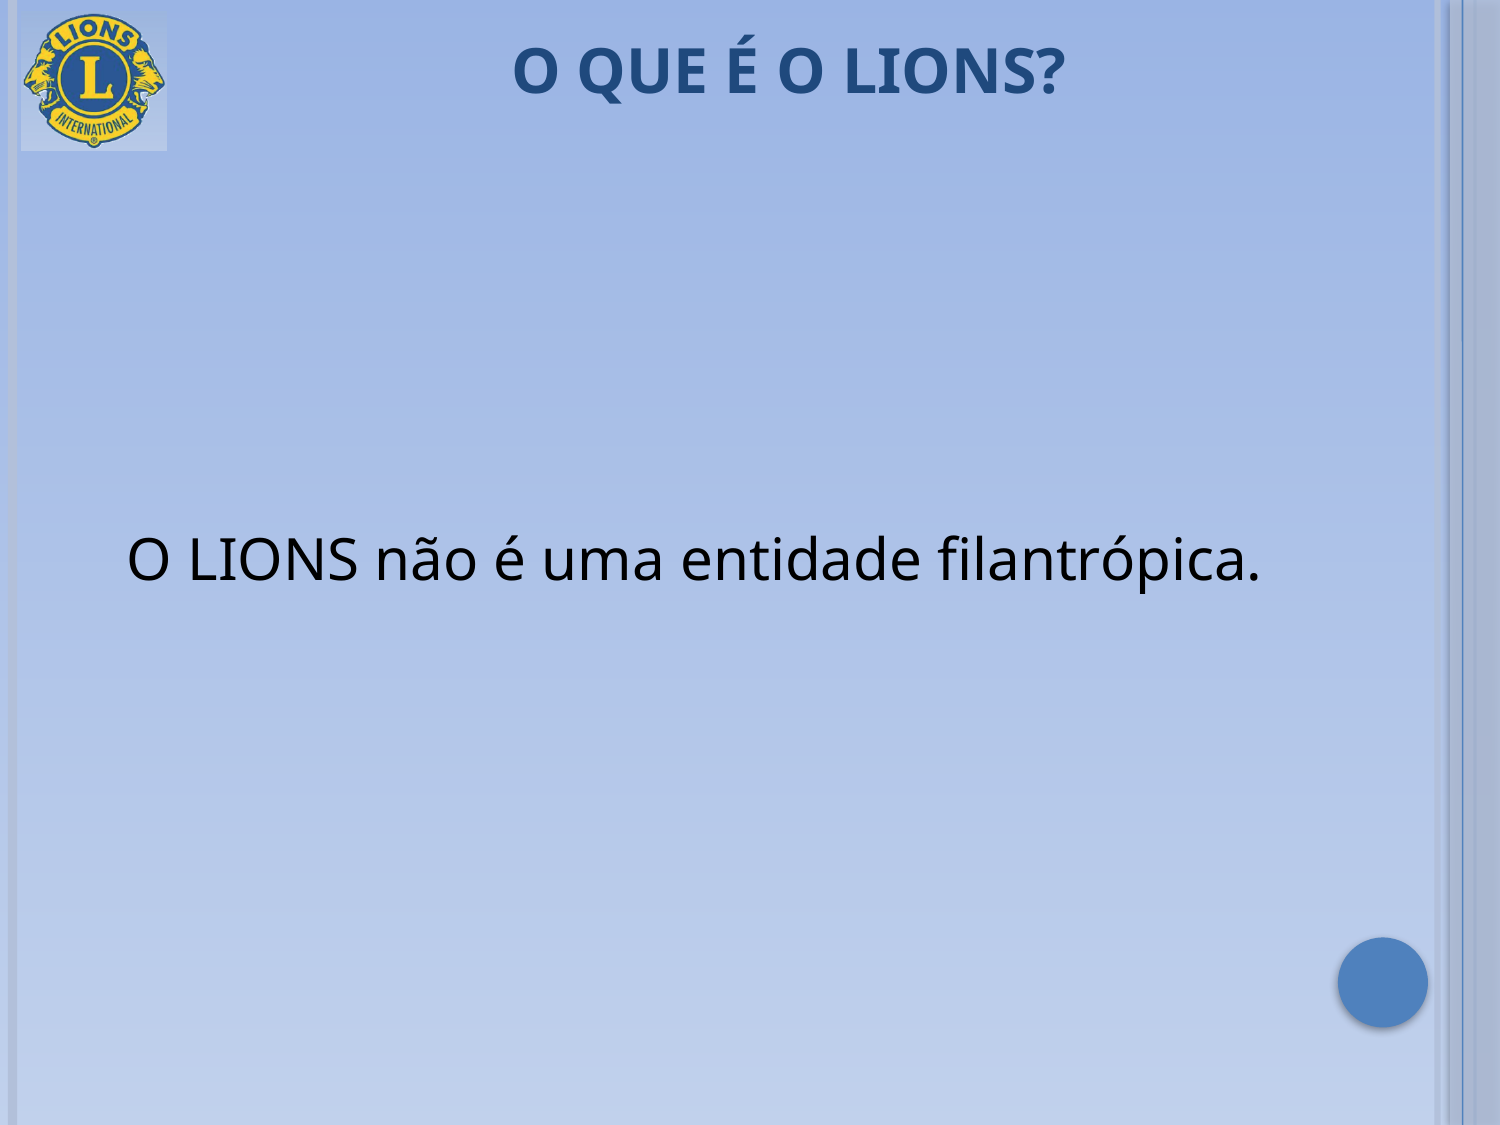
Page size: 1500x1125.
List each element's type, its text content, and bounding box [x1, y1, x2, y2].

title O QUE É O LIONS? [166, 4, 1412, 114]
list O LIONS não é uma entidade filantrópica. [112, 515, 1412, 728]
picture [20, 11, 167, 152]
